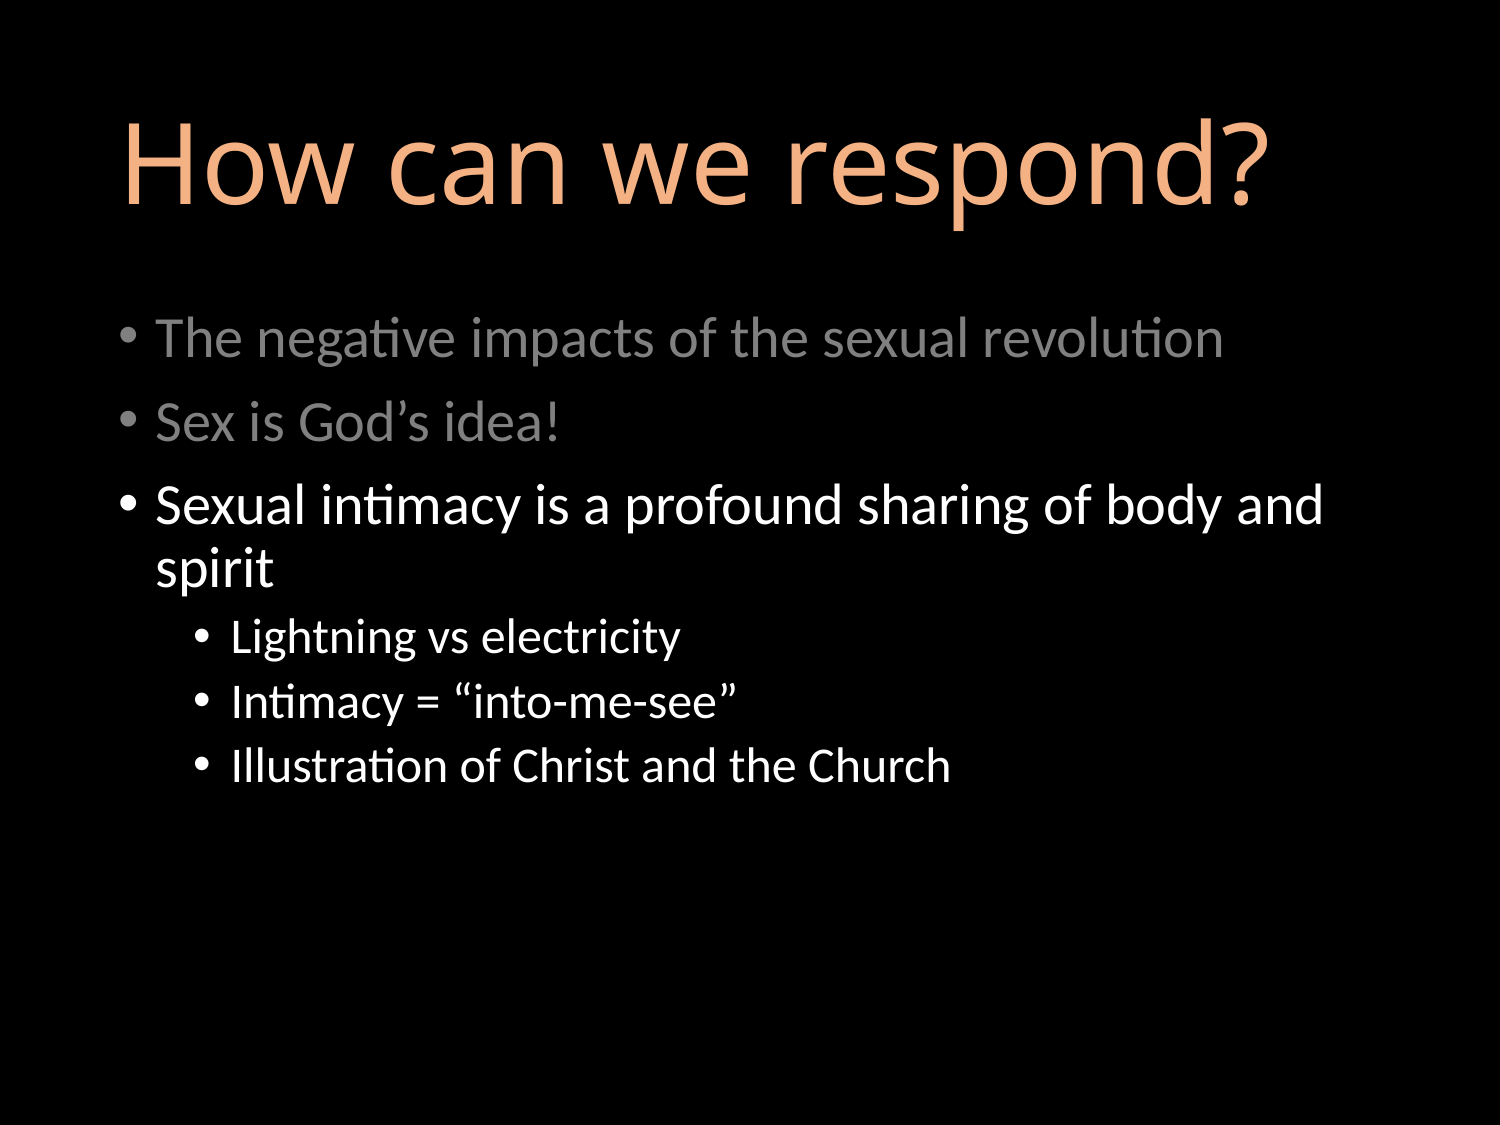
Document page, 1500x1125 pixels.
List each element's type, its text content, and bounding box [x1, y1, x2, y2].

list The negative impacts of the sexual revolution Sex is God’s idea! Sexual intimacy is a profound sharing of body and spirit Lightning vs electricity Intimacy = “into-me-see” Illustration of Christ and the Church [103, 299, 1397, 1014]
title How can we respond? [103, 59, 1397, 278]
